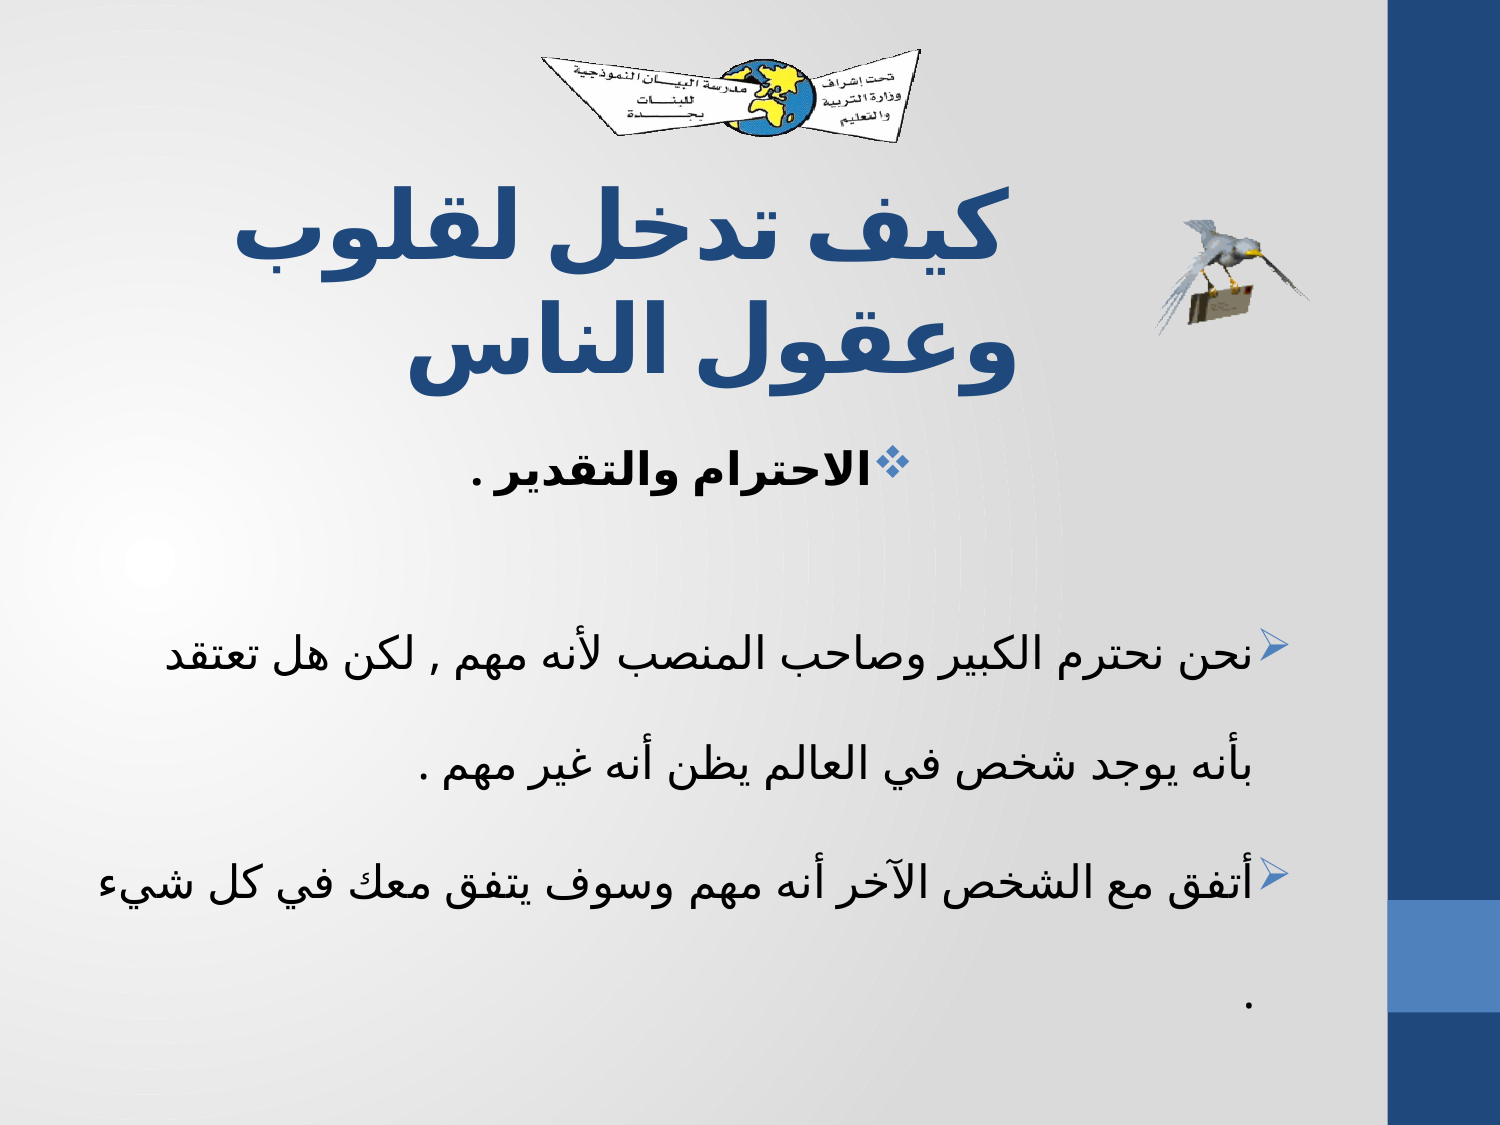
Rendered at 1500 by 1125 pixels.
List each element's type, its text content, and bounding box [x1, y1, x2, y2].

title كيف تدخل لقلوب وعقول الناس [76, 184, 1089, 372]
picture [1092, 126, 1365, 384]
list الاحترام والتقدير . نحن نحترم الكبير وصاحب المنصب لأنه مهم , لكن هل تعتقد بأنه يوجد شخص في العالم يظن أنه غير مهم . أتفق مع الشخص الآخر أنه مهم وسوف يتفق معك في كل شيء . [76, 432, 1327, 1052]
picture [536, 44, 928, 150]
